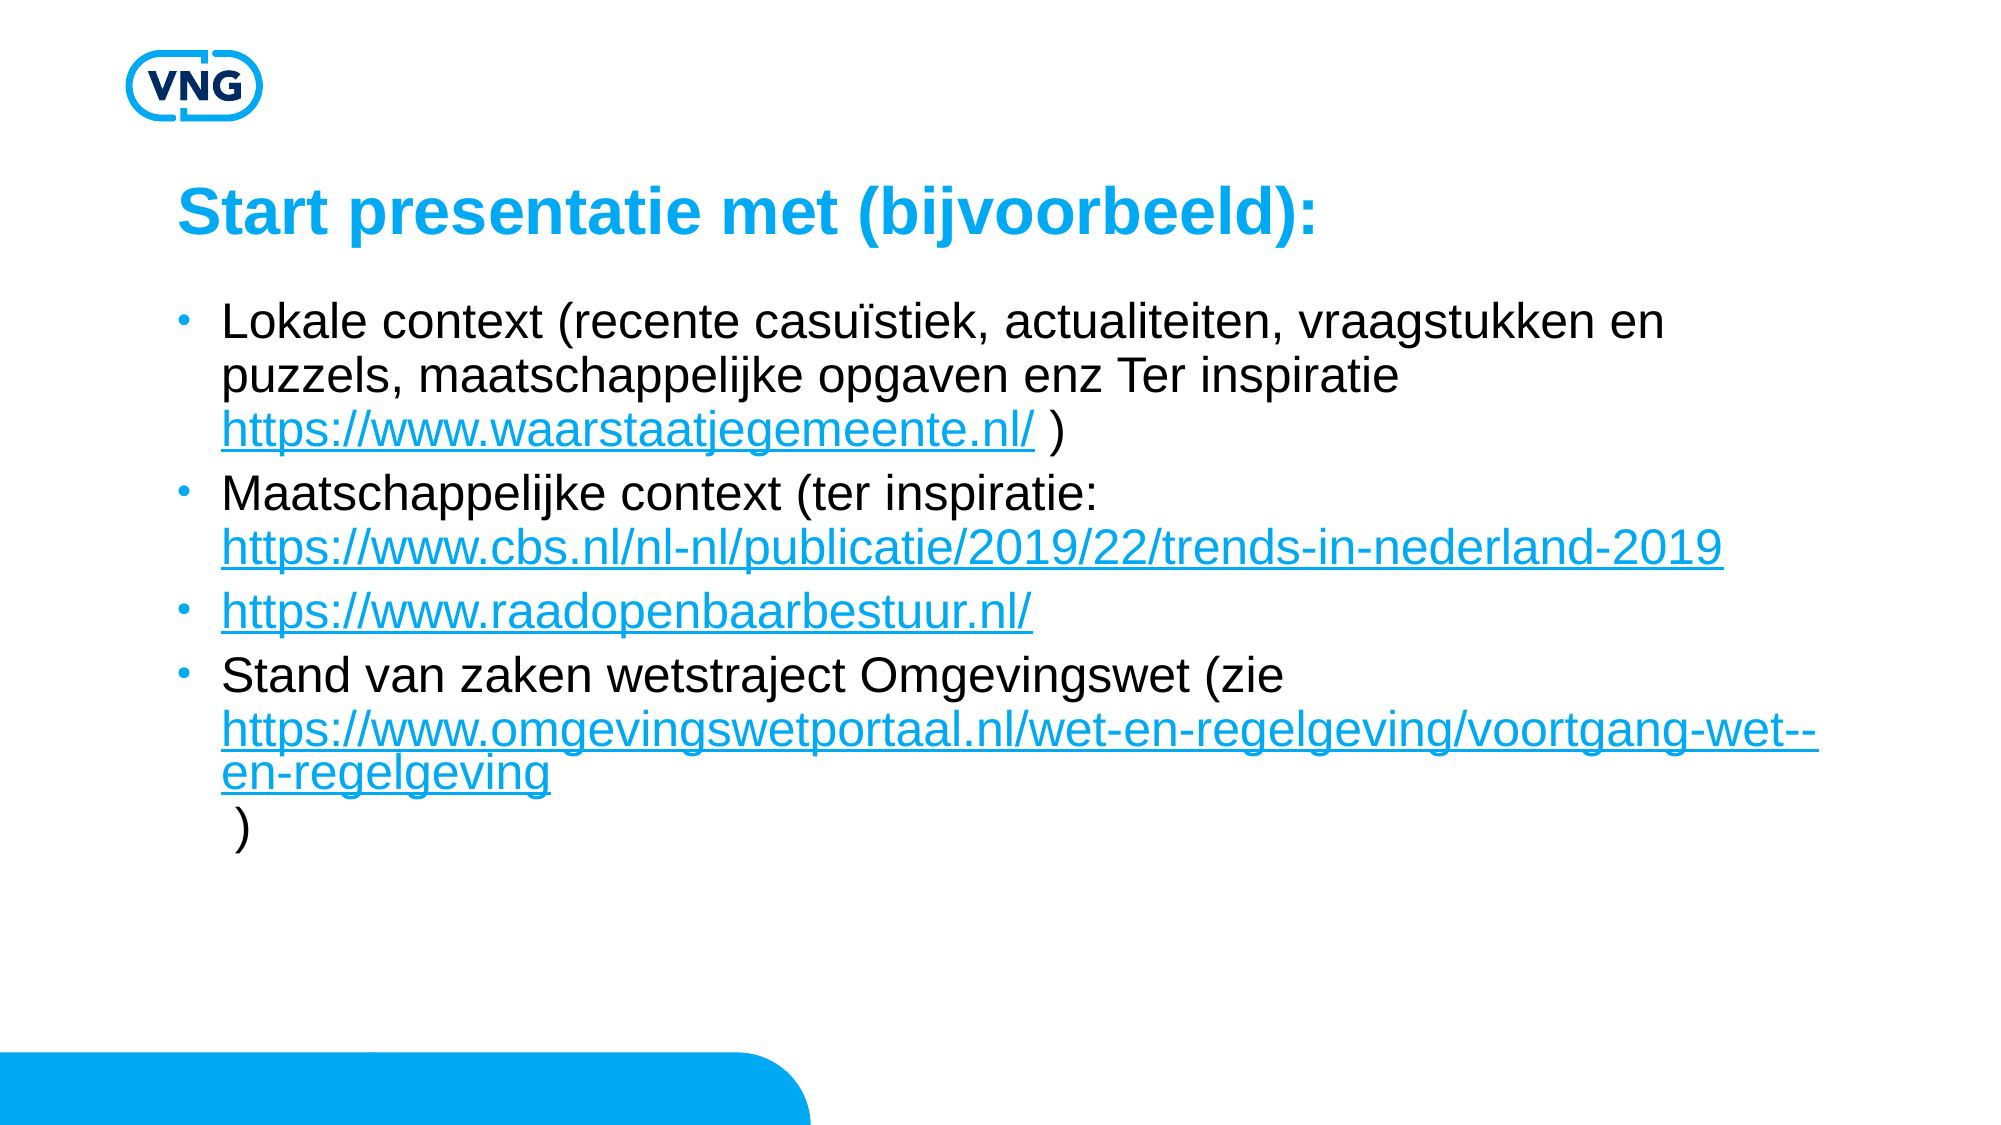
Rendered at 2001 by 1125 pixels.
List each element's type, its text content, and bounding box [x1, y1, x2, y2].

picture [79, 0, 433, 202]
list Lokale context (recente casuïstiek, actualiteiten, vraagstukken en puzzels, maatschappelijke opgaven enz Ter inspiratie https://www.waarstaatjegemeente.nl/ ) Maatschappelijke context (ter inspiratie: https://www.cbs.nl/nl-nl/publicatie/2019/22/trends-in-nederland-2019 https://www.raadopenbaarbestuur.nl/ Stand van zaken wetstraject Omgevingswet (zie https://www.omgevingswetportaal.nl/wet-en-regelgeving/voortgang-wet--en-regelgeving ) [177, 295, 1823, 1034]
title Start presentatie met (bijvoorbeeld): [177, 177, 1823, 295]
